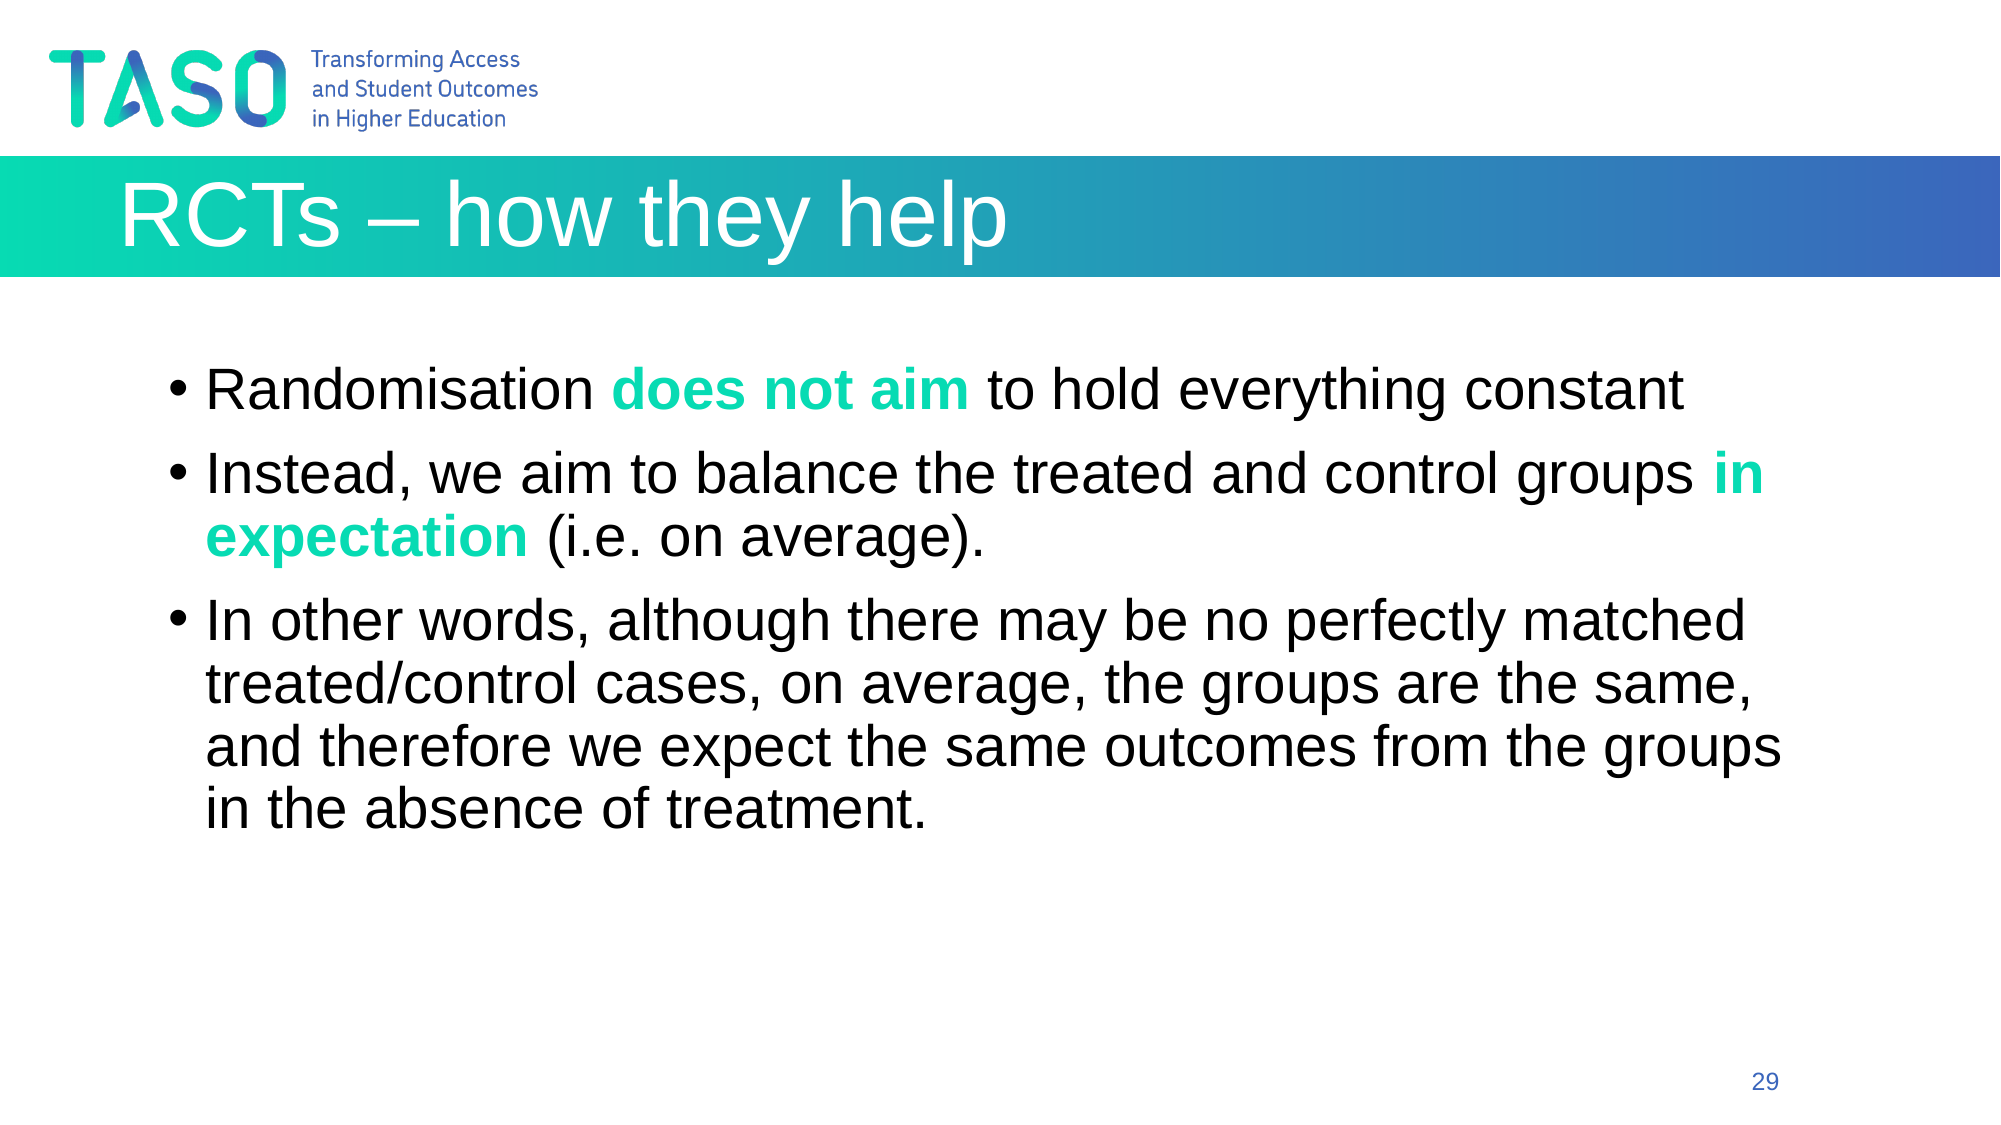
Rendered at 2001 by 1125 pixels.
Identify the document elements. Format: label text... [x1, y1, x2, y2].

title RCTs – how they help [0, 156, 2000, 277]
picture [35, 0, 546, 156]
slide_number ‹#› [1344, 1066, 1795, 1103]
text_box Randomisation does not aim to hold everything constant Instead, we aim to balance the treated and control groups in expectation (i.e. on average). In other words, although there may be no perfectly matched treated/control cases, on average, the groups are the same, and therefore we expect the same outcomes from the groups in the absence of treatment. [153, 351, 1847, 1066]
